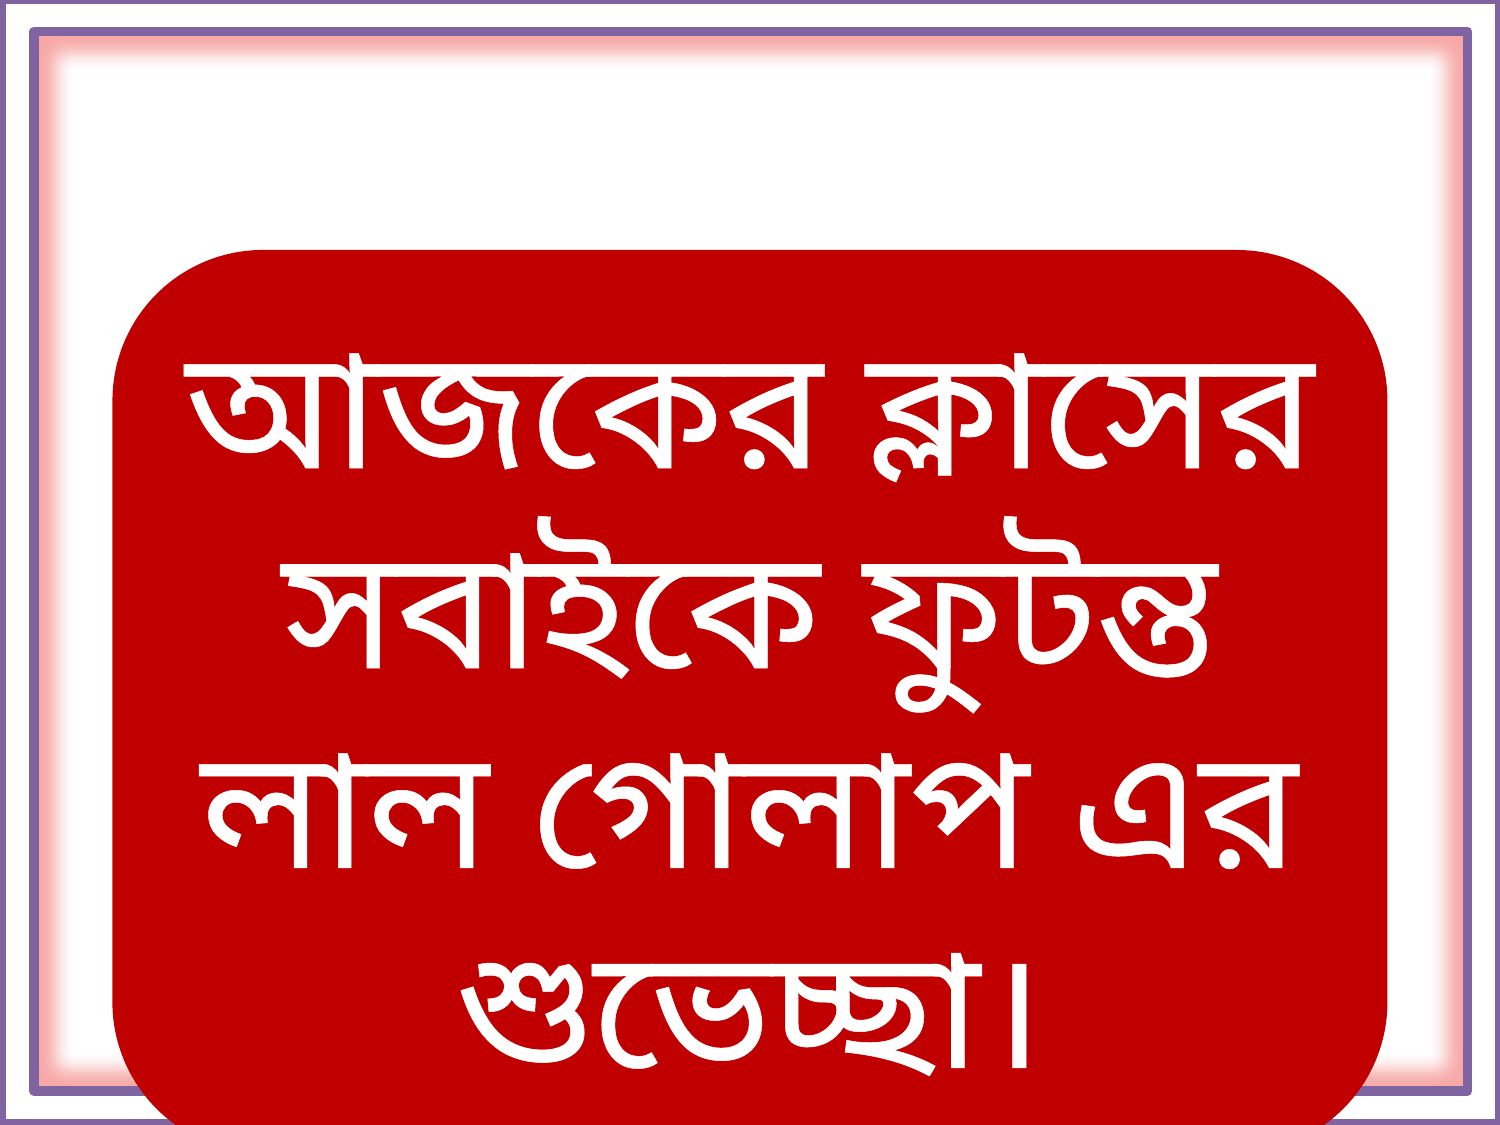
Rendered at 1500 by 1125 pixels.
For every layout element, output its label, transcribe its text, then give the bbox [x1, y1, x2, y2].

text_box আজকের ক্লাসের সবাইকে ফুটন্ত লাল গোলাপ এর শুভেচ্ছা। [110, 247, 1390, 1125]
text_box [0, 0, 1500, 1125]
